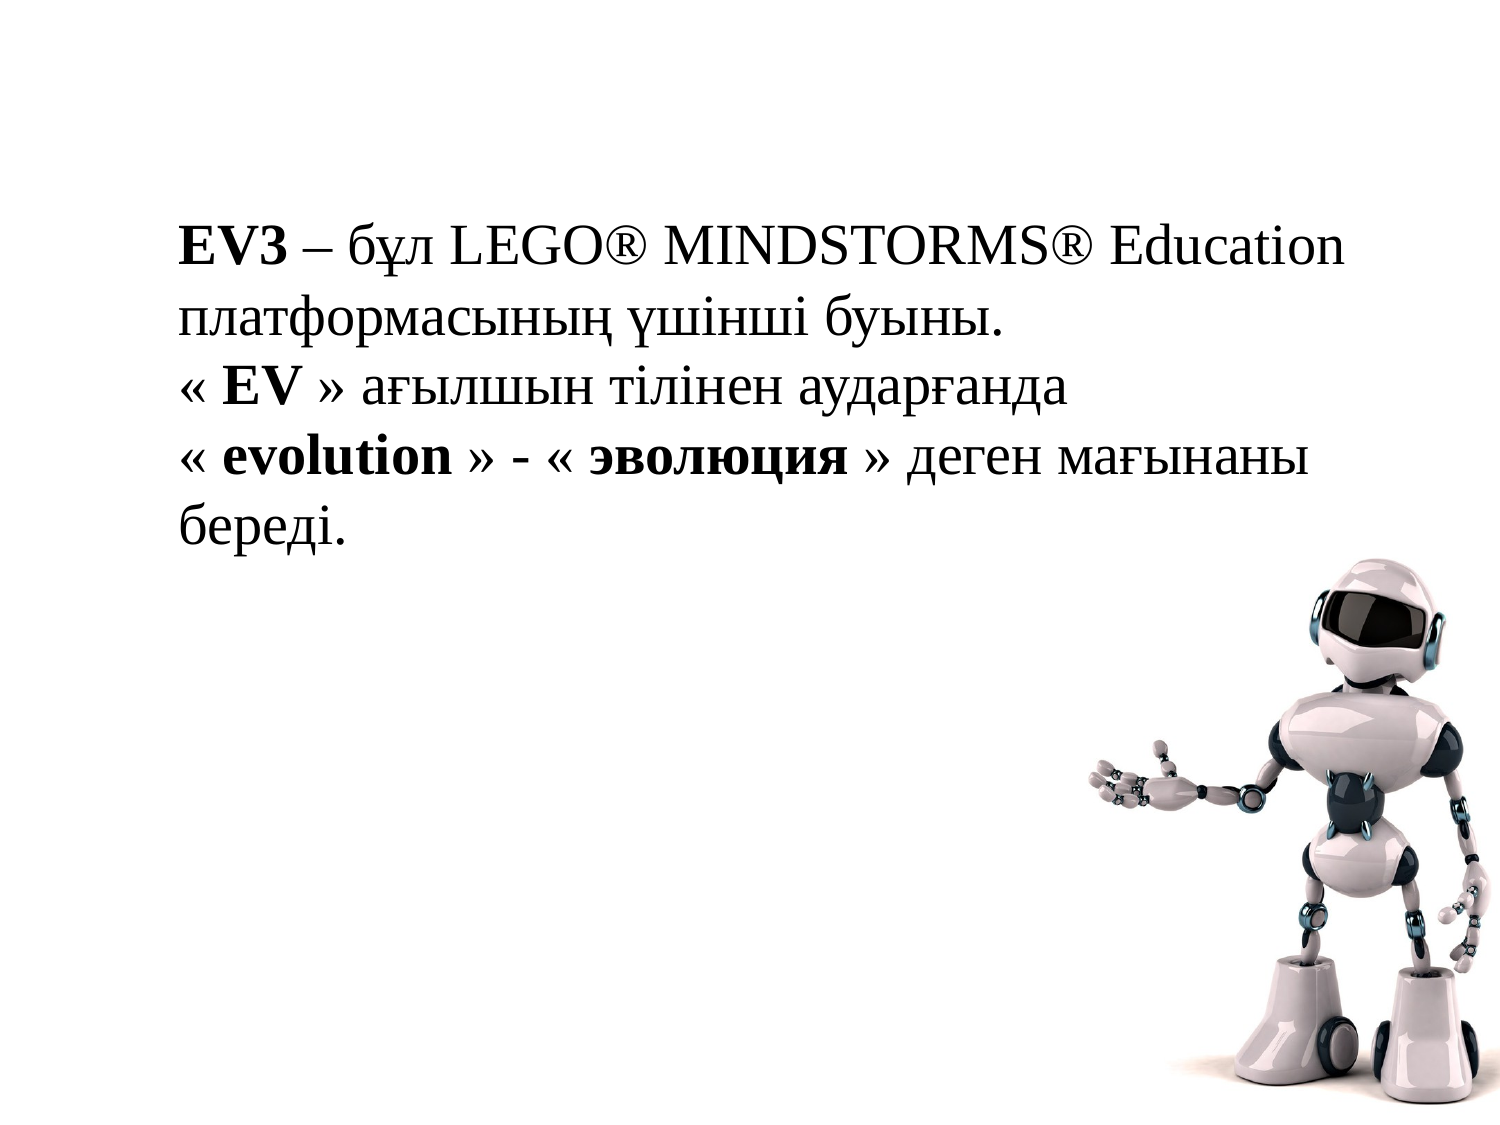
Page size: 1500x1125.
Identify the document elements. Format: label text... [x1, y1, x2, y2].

picture [1059, 550, 1500, 1125]
text_box EV3 – бұл LEGO® MINDSTORMS® Education платформасының үшінші буыны. « EV » ағылшын тілінен аударғанда « evolution » - « эволюция » деген мағынаны береді. [164, 199, 1372, 564]
